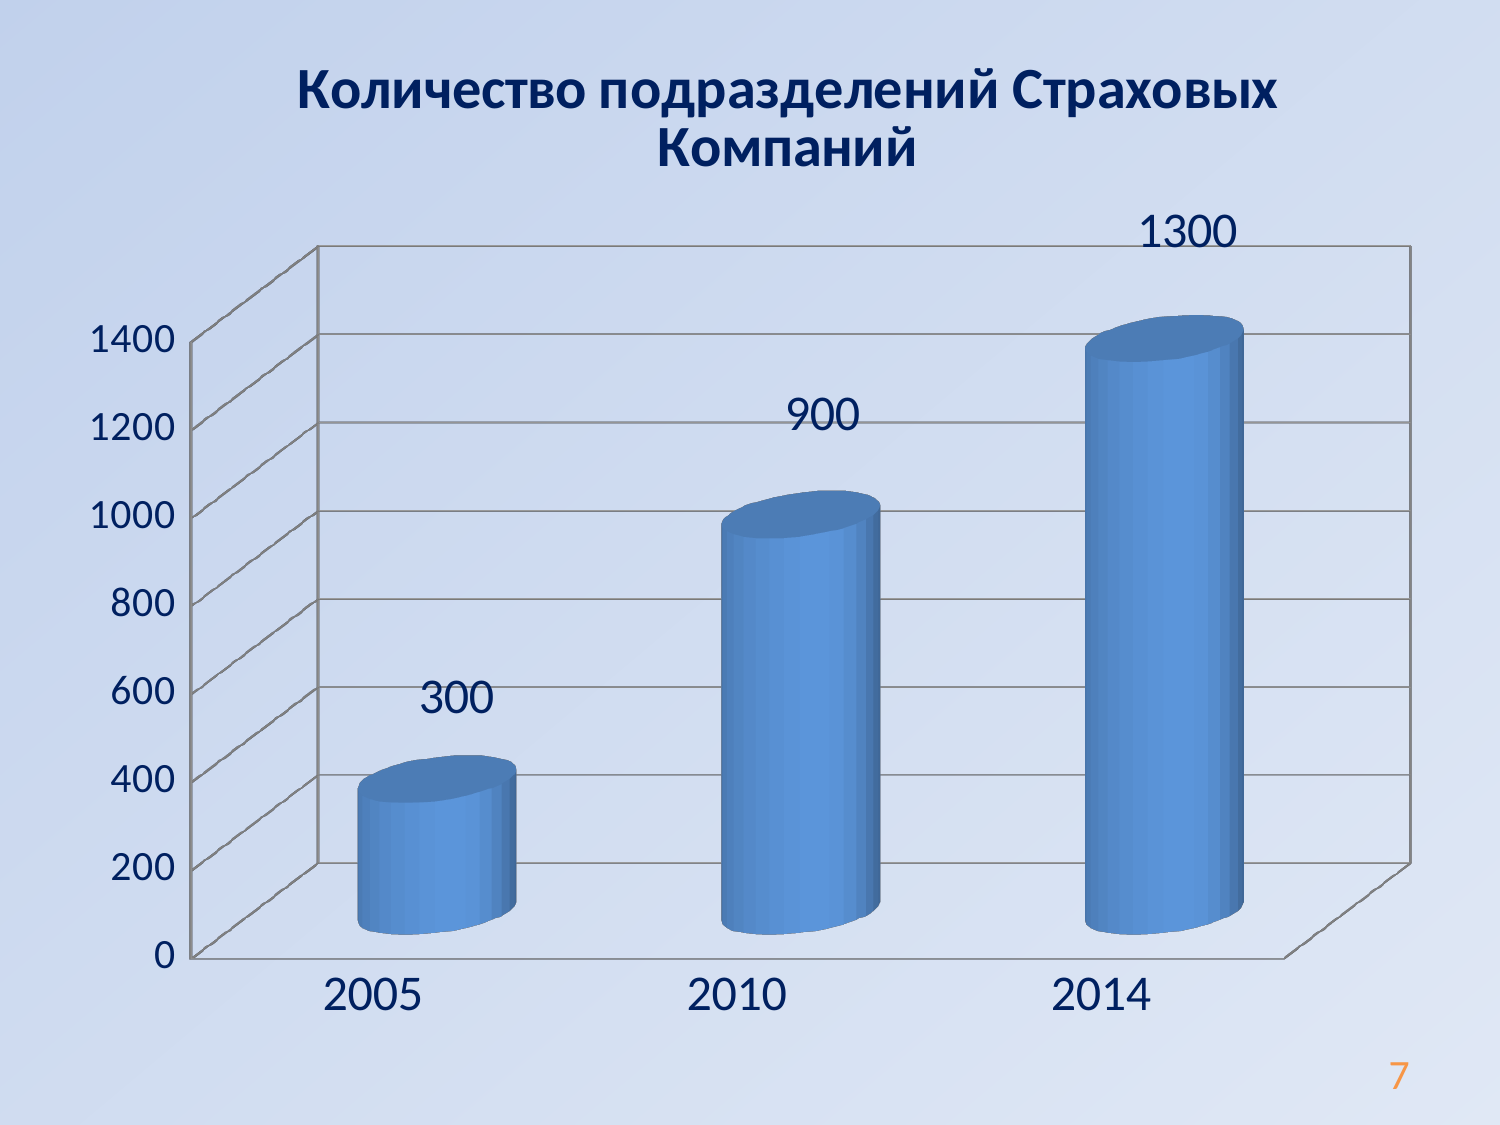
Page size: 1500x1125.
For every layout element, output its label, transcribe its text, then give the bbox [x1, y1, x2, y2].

slide_number 7 [1074, 1051, 1425, 1103]
chart [58, 46, 1442, 1044]
